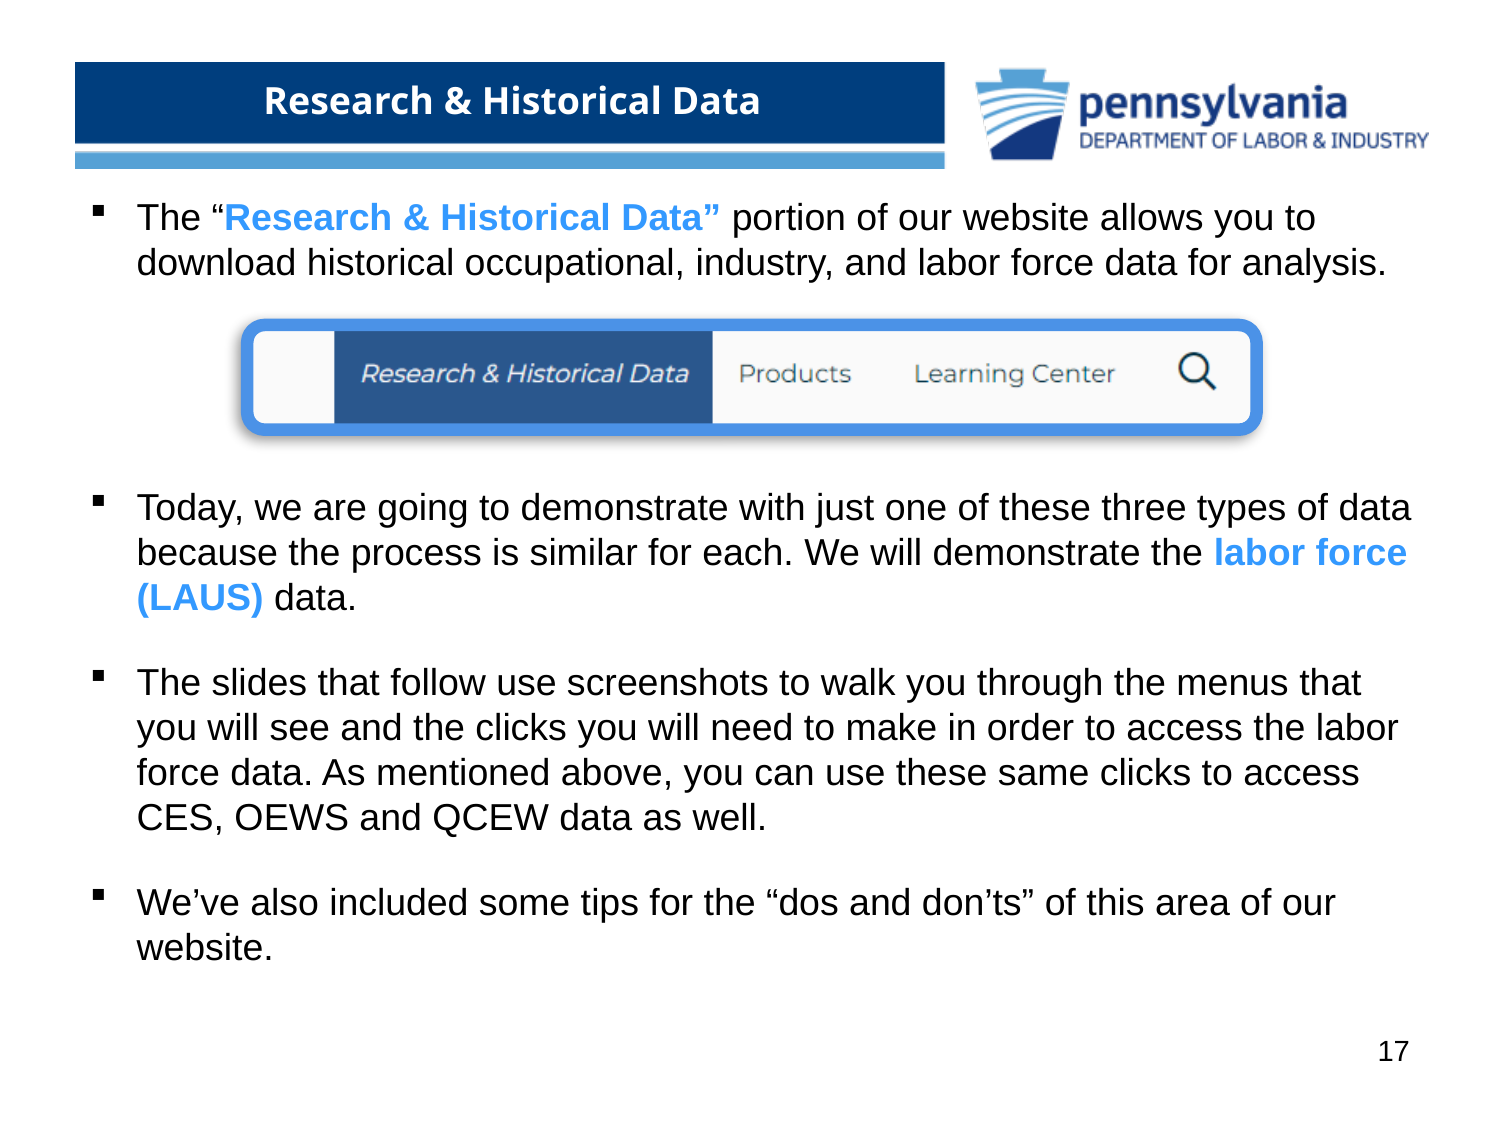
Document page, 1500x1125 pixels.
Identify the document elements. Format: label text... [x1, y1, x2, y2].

slide_number 17 [1074, 1024, 1425, 1103]
picture [74, 62, 1430, 170]
picture [246, 324, 1257, 430]
text_box The “Research & Historical Data” portion of our website allows you to download historical occupational, industry, and labor force data for analysis. Today, we are going to demonstrate with just one of these three types of data because the process is similar for each. We will demonstrate the labor force (LAUS) data. The slides that follow use screenshots to walk you through the menus that you will see and the clicks you will need to make in order to access the labor force data. As mentioned above, you can use these same clicks to access CES, OEWS and QCEW data as well. We’ve also included some tips for the “dos and don’ts” of this area of our website. [74, 185, 1429, 1015]
